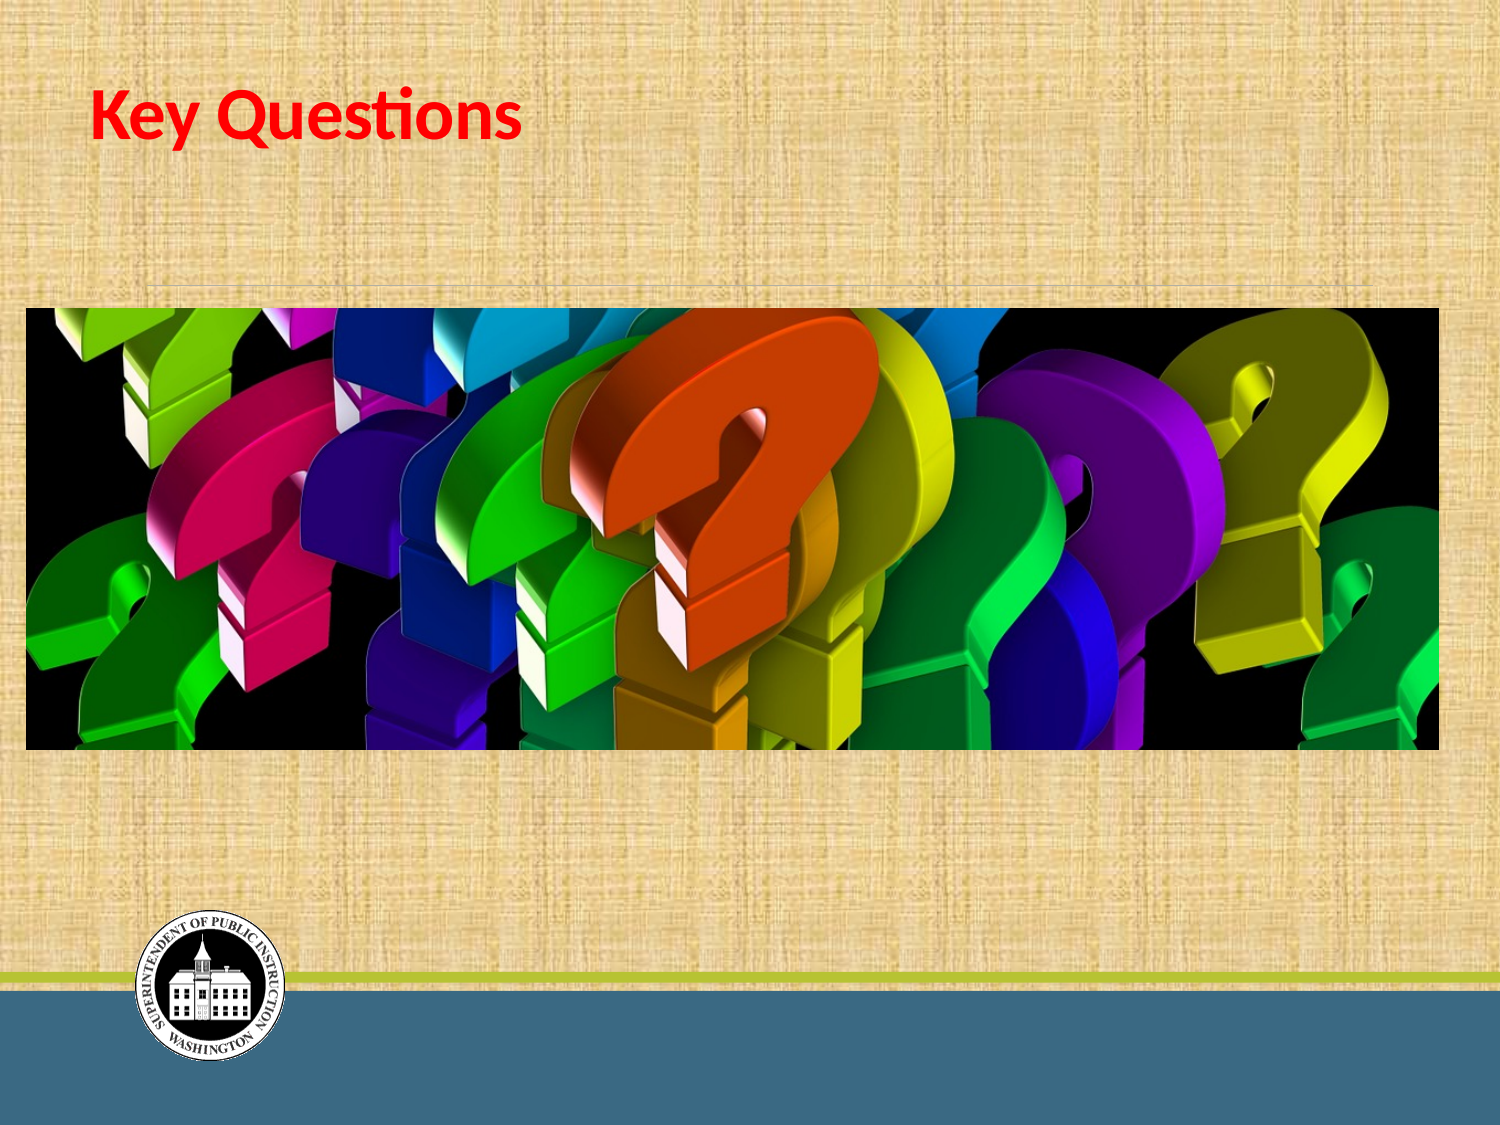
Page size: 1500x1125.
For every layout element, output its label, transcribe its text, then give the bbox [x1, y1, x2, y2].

picture [0, 0, 1500, 1061]
title Key Questions [75, 62, 1425, 163]
